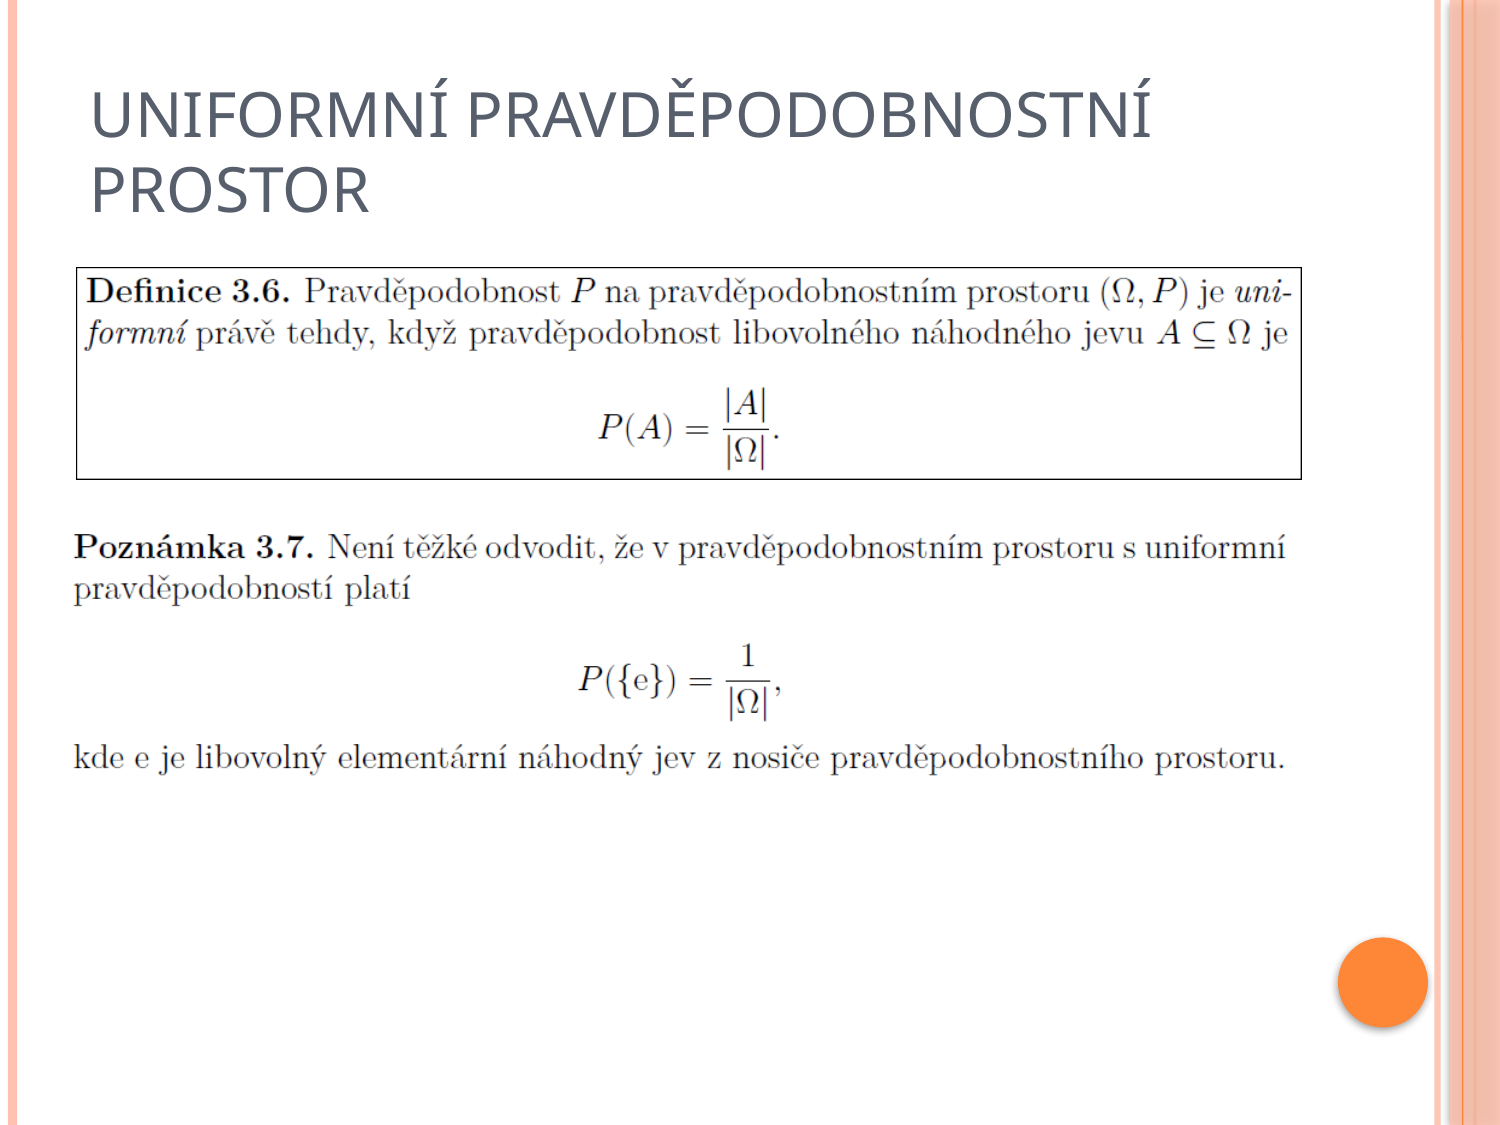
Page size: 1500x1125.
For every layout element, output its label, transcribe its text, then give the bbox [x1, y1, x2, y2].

title Uniformní pravděpodobnostní prostor [75, 45, 1300, 233]
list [76, 266, 1303, 480]
picture [64, 526, 1294, 780]
